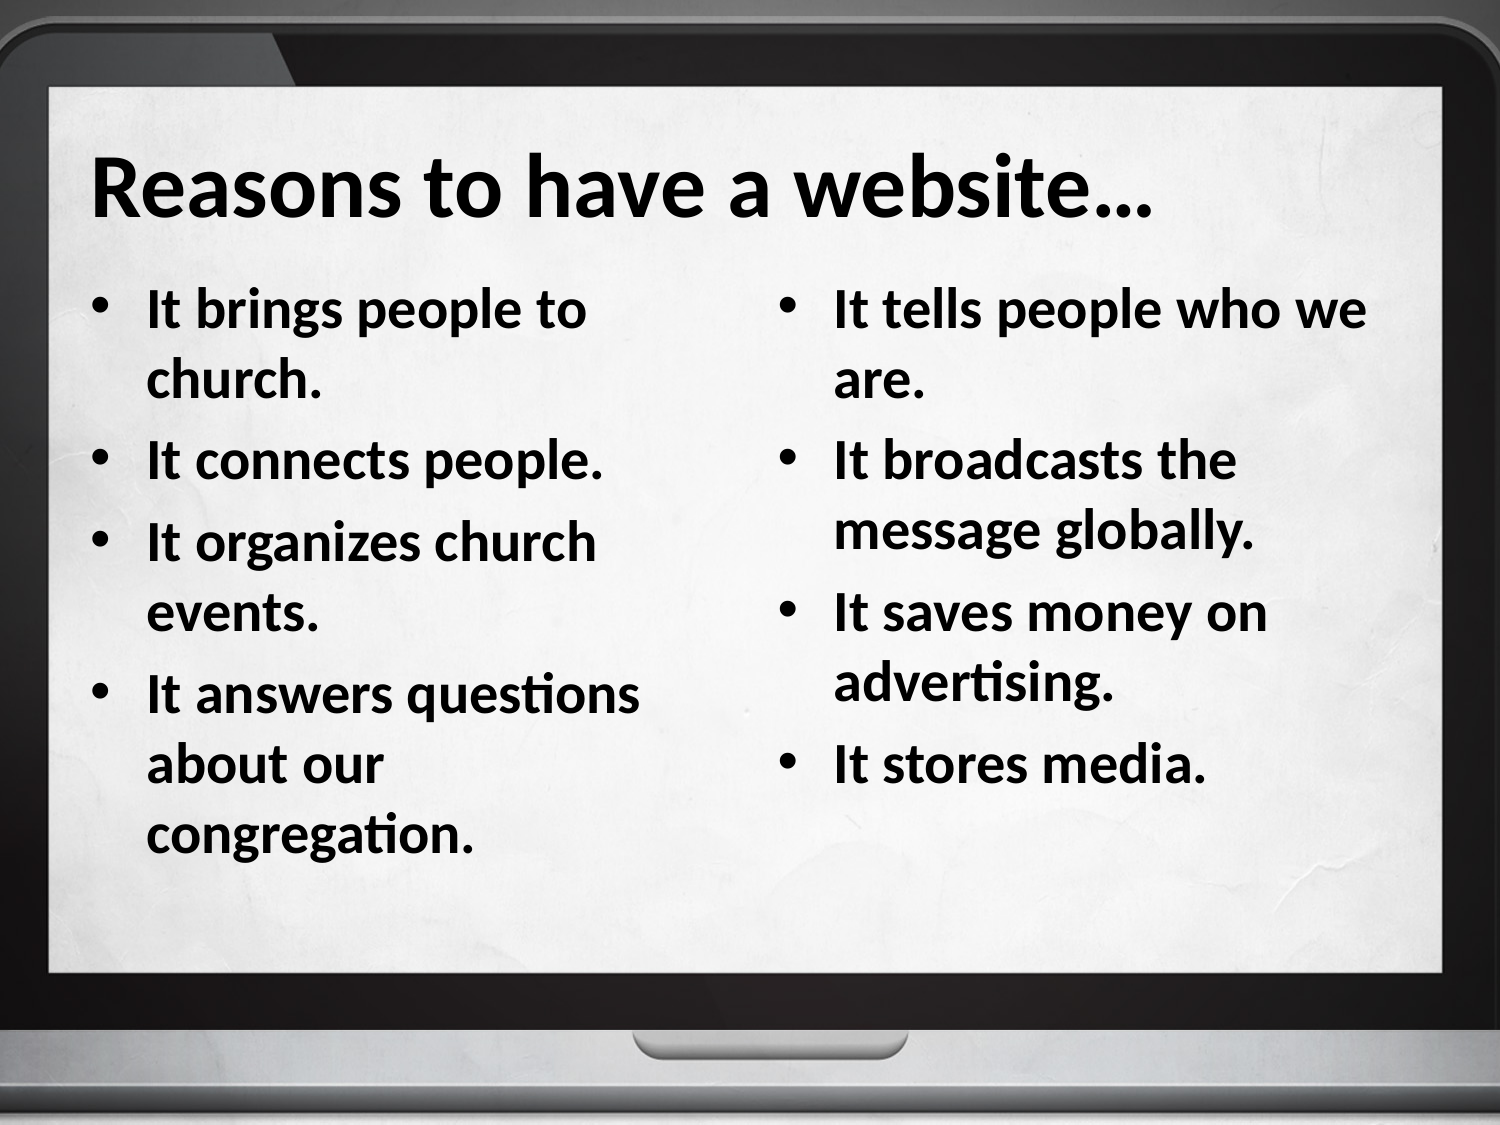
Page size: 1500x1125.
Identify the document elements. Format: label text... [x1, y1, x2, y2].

list It brings people to church. It connects people. It organizes church events. It answers questions about our congregation. [75, 262, 738, 1005]
title Reasons to have a website… [75, 99, 1425, 263]
list It tells people who we are. It broadcasts the message globally. It saves money on advertising. It stores media. [762, 262, 1425, 1005]
picture [0, 0, 1500, 1125]
